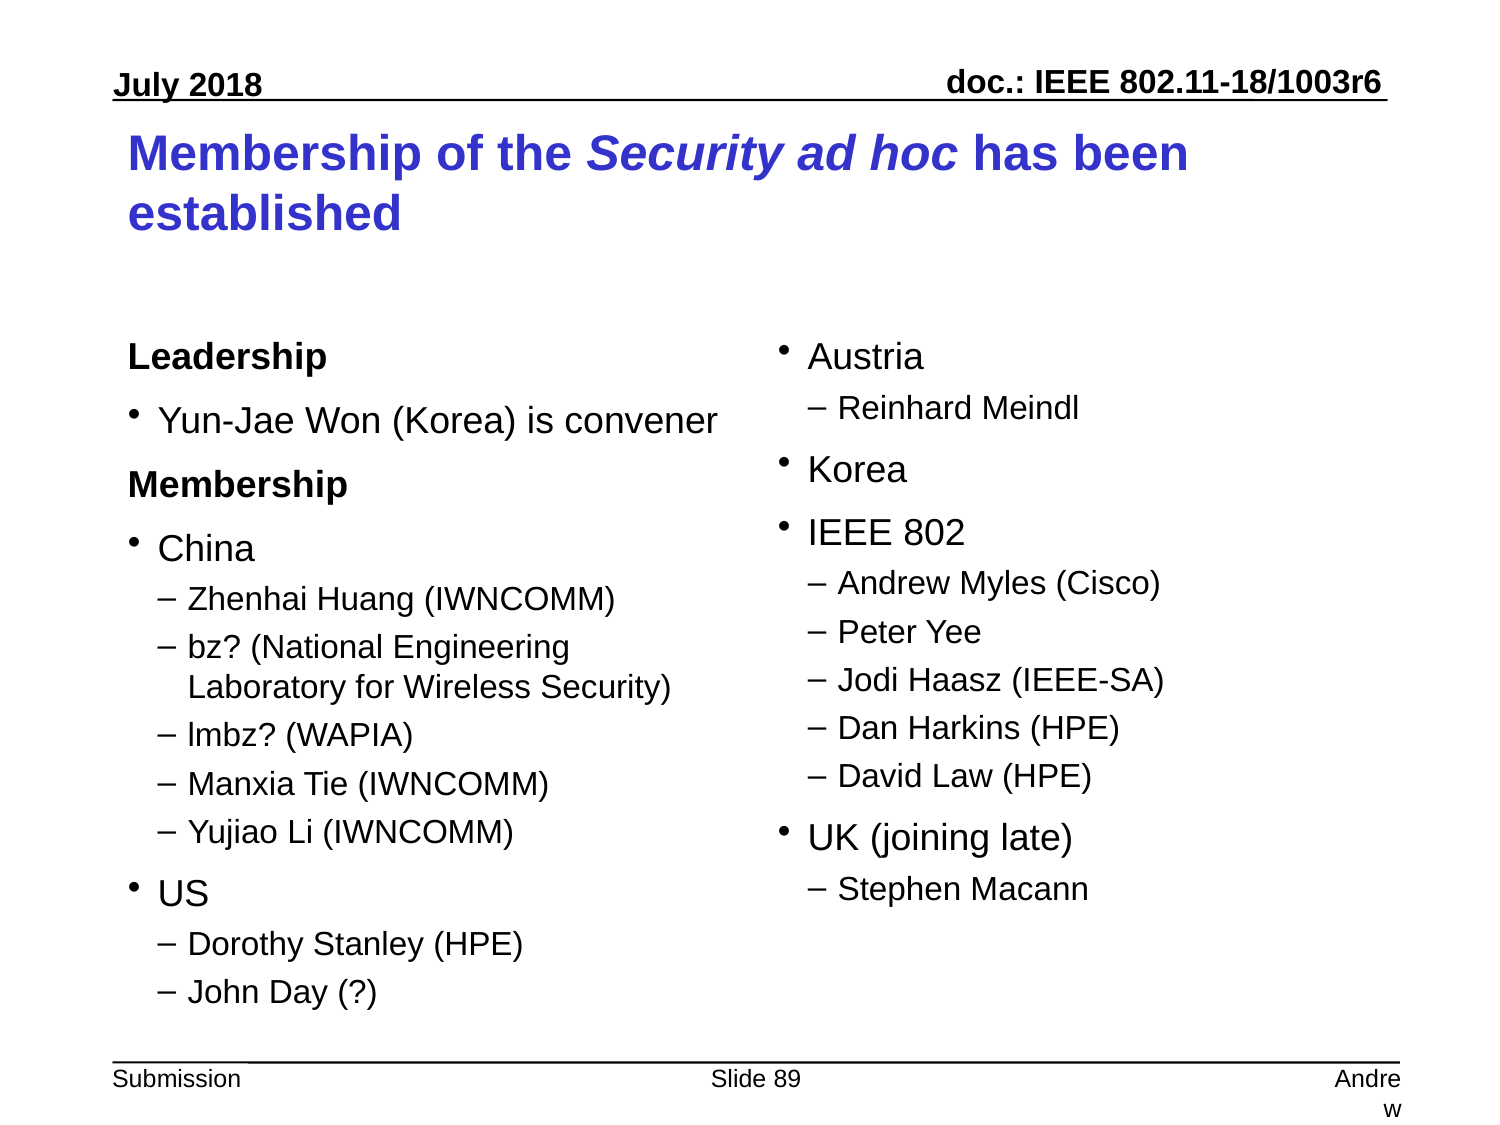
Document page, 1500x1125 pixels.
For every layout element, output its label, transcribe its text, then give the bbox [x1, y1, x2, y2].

footer Andrew Myles, Cisco [1320, 1061, 1402, 1093]
title Membership of the Security ad hoc has been established [112, 112, 1388, 288]
list Austria Reinhard Meindl Korea IEEE 802 Andrew Myles (Cisco) Peter Yee Jodi Haasz (IEEE-SA) Dan Harkins (HPE) David Law (HPE) UK (joining late) Stephen Macann [762, 324, 1388, 1000]
slide_number Slide 89 [709, 1061, 803, 1093]
list Leadership Yun-Jae Won (Korea) is convener Membership China Zhenhai Huang (IWNCOMM) bz? (National Engineering Laboratory for Wireless Security) lmbz? (WAPIA) Manxia Tie (IWNCOMM) Yujiao Li (IWNCOMM) US Dorothy Stanley (HPE) John Day (?) [112, 324, 738, 1000]
